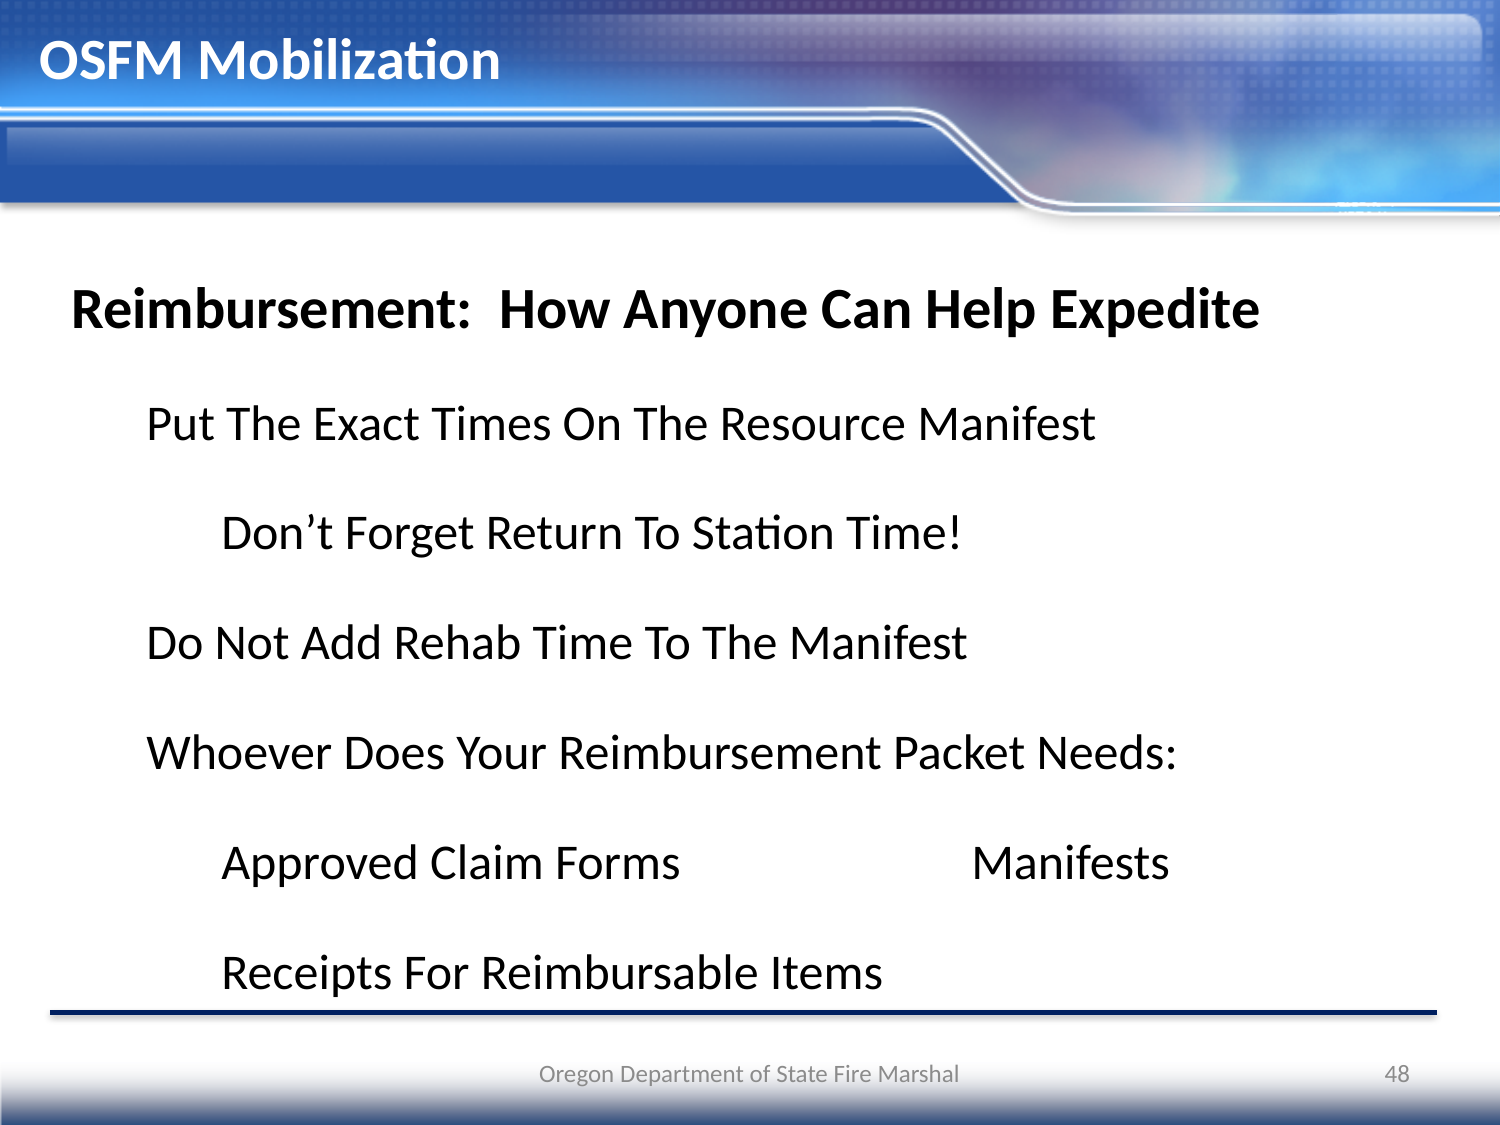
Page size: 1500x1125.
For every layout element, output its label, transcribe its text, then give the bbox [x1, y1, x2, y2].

list Reimbursement: How Anyone Can Help Expedite Put The Exact Times On The Resource Manifest Don’t Forget Return To Station Time! Do Not Add Rehab Time To The Manifest Whoever Does Your Reimbursement Packet Needs: Approved Claim Forms Manifests Receipts For Reimbursable Items [56, 262, 1444, 1013]
slide_number 48 [1074, 1042, 1425, 1103]
picture [0, 1062, 1500, 1125]
picture [0, 0, 1500, 235]
title OSFM Mobilization [24, 12, 1475, 100]
footer Oregon Department of State Fire Marshal [512, 1042, 988, 1103]
